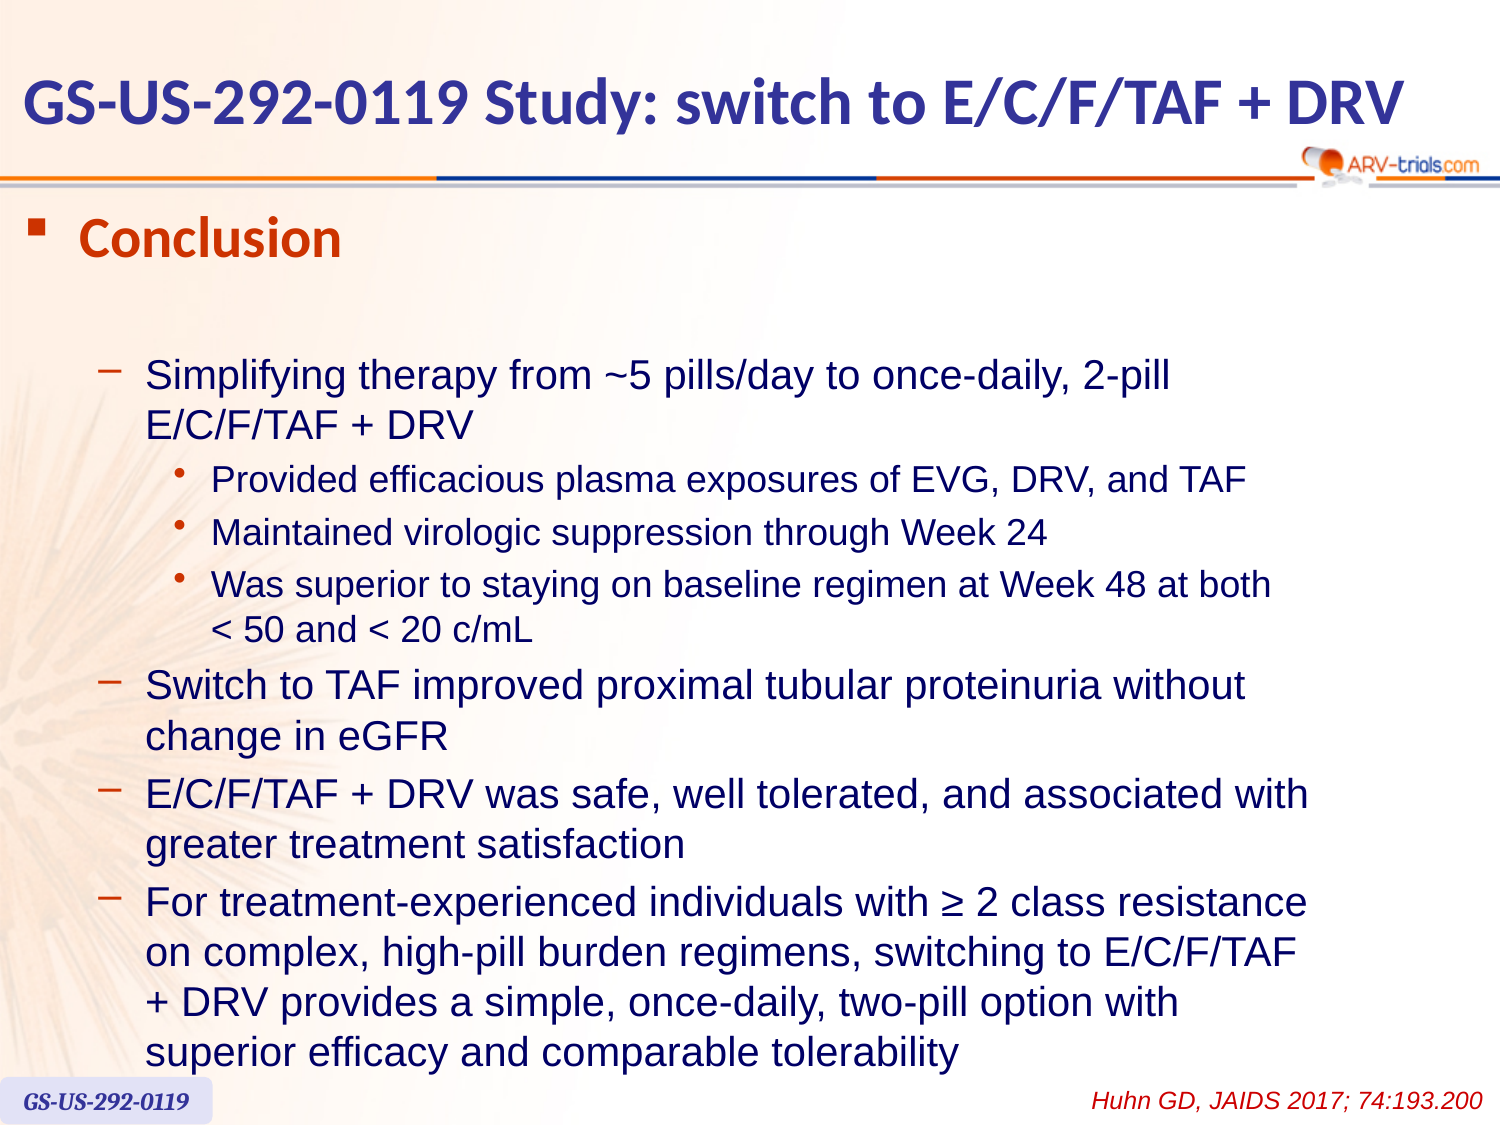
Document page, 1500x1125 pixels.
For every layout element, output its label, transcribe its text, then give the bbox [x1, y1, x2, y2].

title GS-US-292-0119 Study: switch to E/C/F/TAF + DRV [8, 6, 1494, 190]
picture [0, 0, 1500, 1125]
text_box GS-US-292-0119 [0, 1076, 213, 1125]
list Conclusion Simplifying therapy from ~5 pills/day to once-daily, 2-pill E/C/F/TAF + DRV Provided efficacious plasma exposures of EVG, DRV, and TAF Maintained virologic suppression through Week 24 Was superior to staying on baseline regimen at Week 48 at both < 50 and < 20 c/mL Switch to TAF improved proximal tubular proteinuria without change in eGFR E/C/F/TAF + DRV was safe, well tolerated, and associated with greater treatment satisfaction For treatment-experienced individuals with ≥ 2 class resistance on complex, high-pill burden regimens, switching to E/C/F/TAF + DRV provides a simple, once-daily, two-pill option with superior efficacy and comparable tolerability [8, 191, 1353, 1062]
text_box Huhn GD, JAIDS 2017; 74:193.200 [821, 1076, 1499, 1122]
